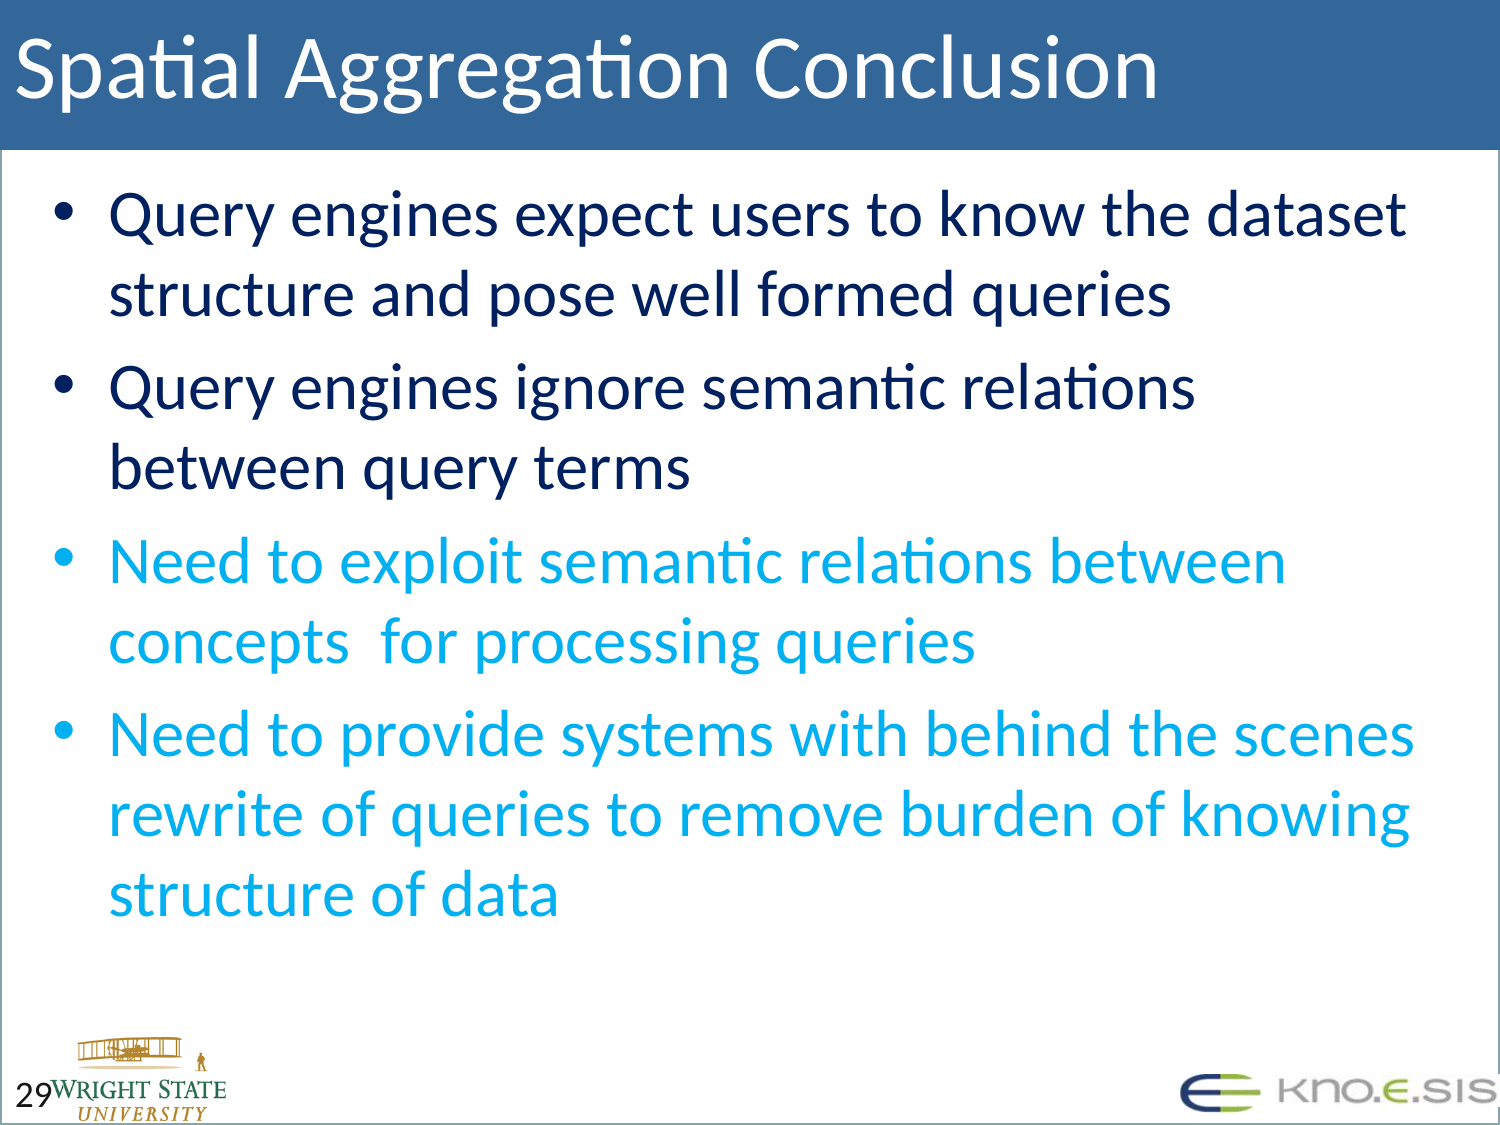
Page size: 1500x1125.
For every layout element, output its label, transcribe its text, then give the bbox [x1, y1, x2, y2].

picture [1275, 1074, 1500, 1107]
title Spatial Aggregation Conclusion [0, 0, 1500, 150]
text_box 29 [0, 1062, 75, 1125]
list Query engines expect users to know the dataset structure and pose well formed queries Query engines ignore semantic relations between query terms Need to exploit semantic relations between concepts for processing queries Need to provide systems with behind the scenes rewrite of queries to remove burden of knowing structure of data [37, 162, 1450, 1025]
picture [1178, 1074, 1262, 1113]
picture [50, 1037, 226, 1121]
